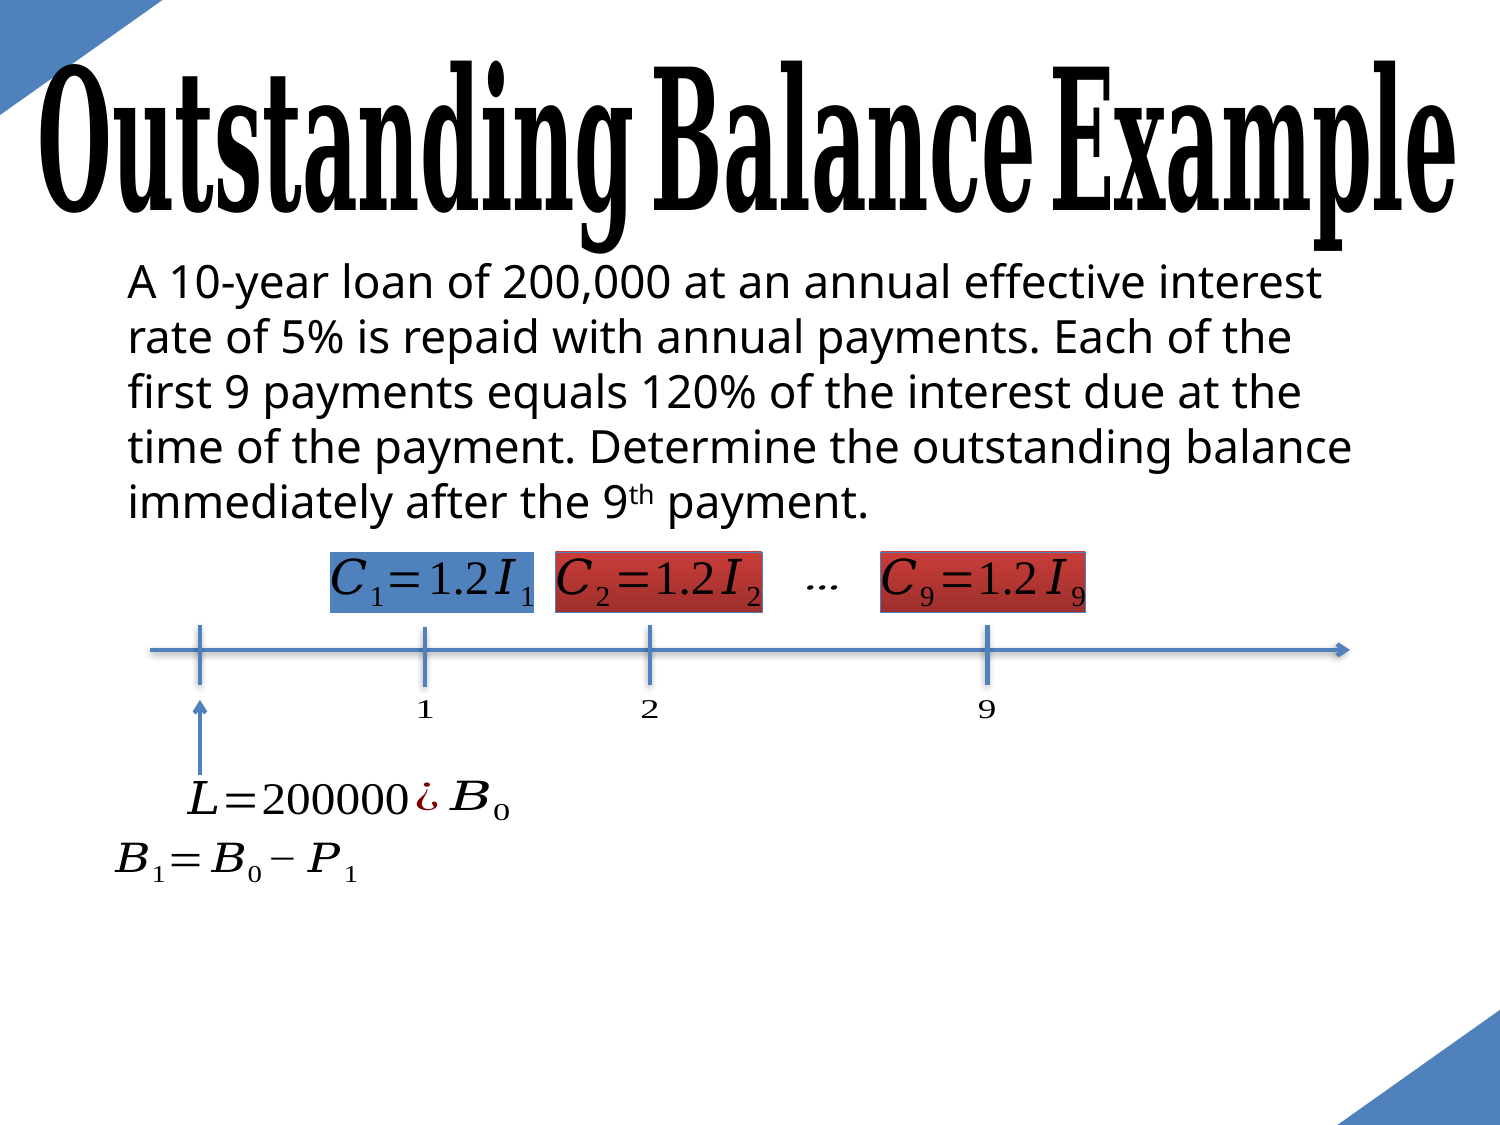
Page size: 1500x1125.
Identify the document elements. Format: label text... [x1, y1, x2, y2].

text_box [317, 106, 611, 245]
text_box [1335, 106, 1500, 294]
text_box A 10-year loan of 200,000 at an annual effective interest rate of 5% is repaid with annual payments. Each of the first 9 payments equals 120% of the interest due at the time of the payment. Determine the outstanding balance immediately after the 9th payment. [75, 245, 1388, 988]
text_box [603, 106, 1343, 245]
text_box [45, 245, 1388, 1062]
